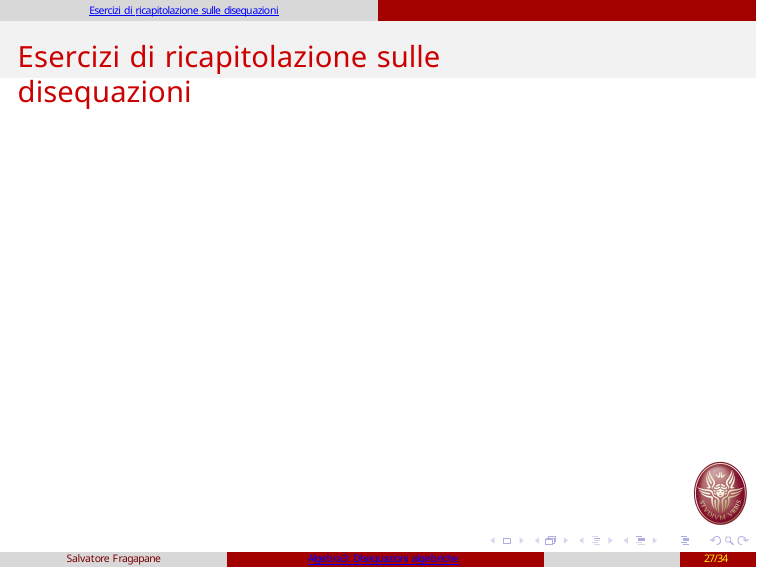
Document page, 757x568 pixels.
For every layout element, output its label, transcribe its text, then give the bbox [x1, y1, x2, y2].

text_box [544, 551, 680, 567]
slide_number Salvatore Fragapane [64, 552, 163, 568]
text_box 27/34 [702, 552, 734, 565]
footer Algebra3: Disequazioni algebriche [305, 552, 466, 568]
text_box [680, 551, 756, 567]
text_box [0, 0, 756, 551]
text_box [226, 551, 544, 567]
text_box [0, 551, 226, 567]
